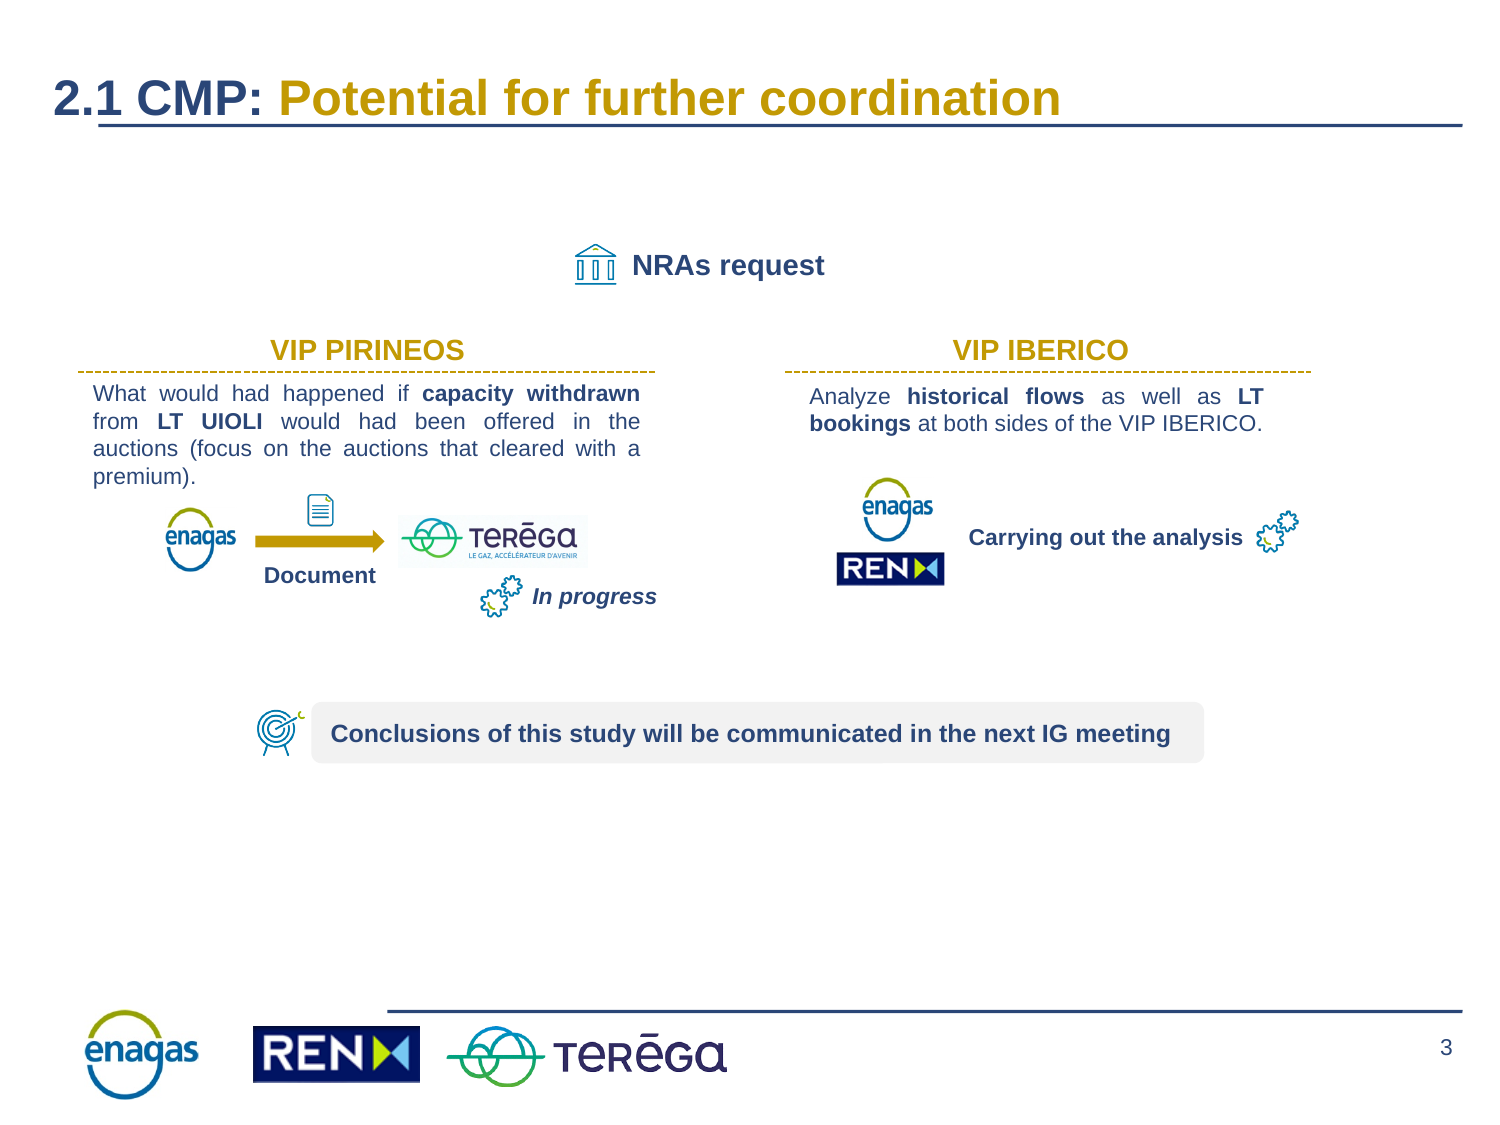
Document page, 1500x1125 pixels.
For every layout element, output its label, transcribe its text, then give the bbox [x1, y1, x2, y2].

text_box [192, 689, 1311, 776]
picture [439, 1026, 734, 1087]
picture [84, 1009, 199, 1100]
title 2.1 CMP: Potential for further coordination [53, 53, 1455, 114]
picture [253, 1026, 420, 1083]
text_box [77, 224, 1318, 636]
